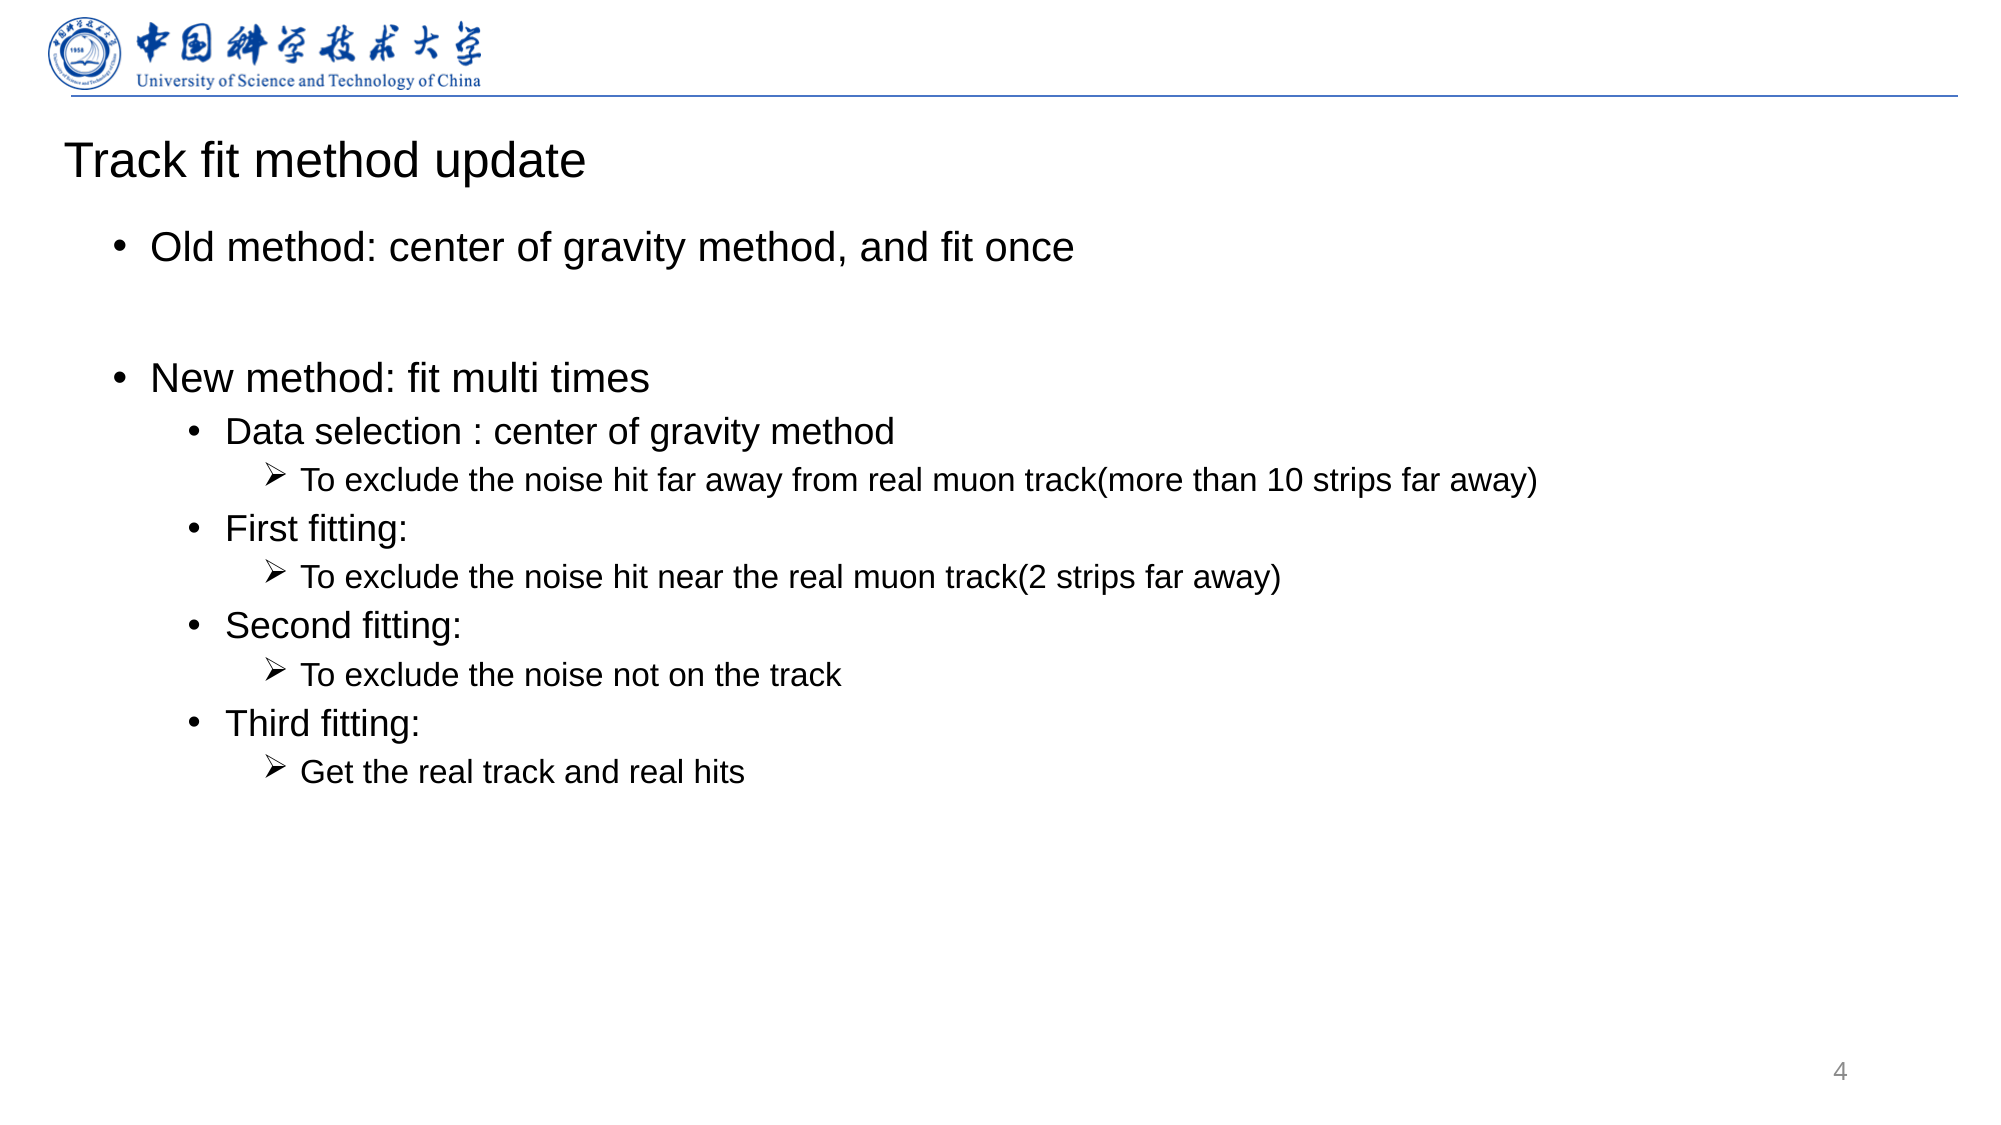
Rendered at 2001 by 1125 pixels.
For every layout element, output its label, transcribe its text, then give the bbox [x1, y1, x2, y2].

slide_number 4 [1412, 1042, 1863, 1103]
picture [48, 17, 481, 90]
list Old method: center of gravity method, and fit once New method: fit multi times Data selection : center of gravity method To exclude the noise hit far away from real muon track(more than 10 strips far away) First fitting: To exclude the noise hit near the real muon track(2 strips far away) Second fitting: To exclude the noise not on the track Third fitting: Get the real track and real hits [97, 217, 1823, 932]
title Track fit method update [48, 105, 1716, 218]
